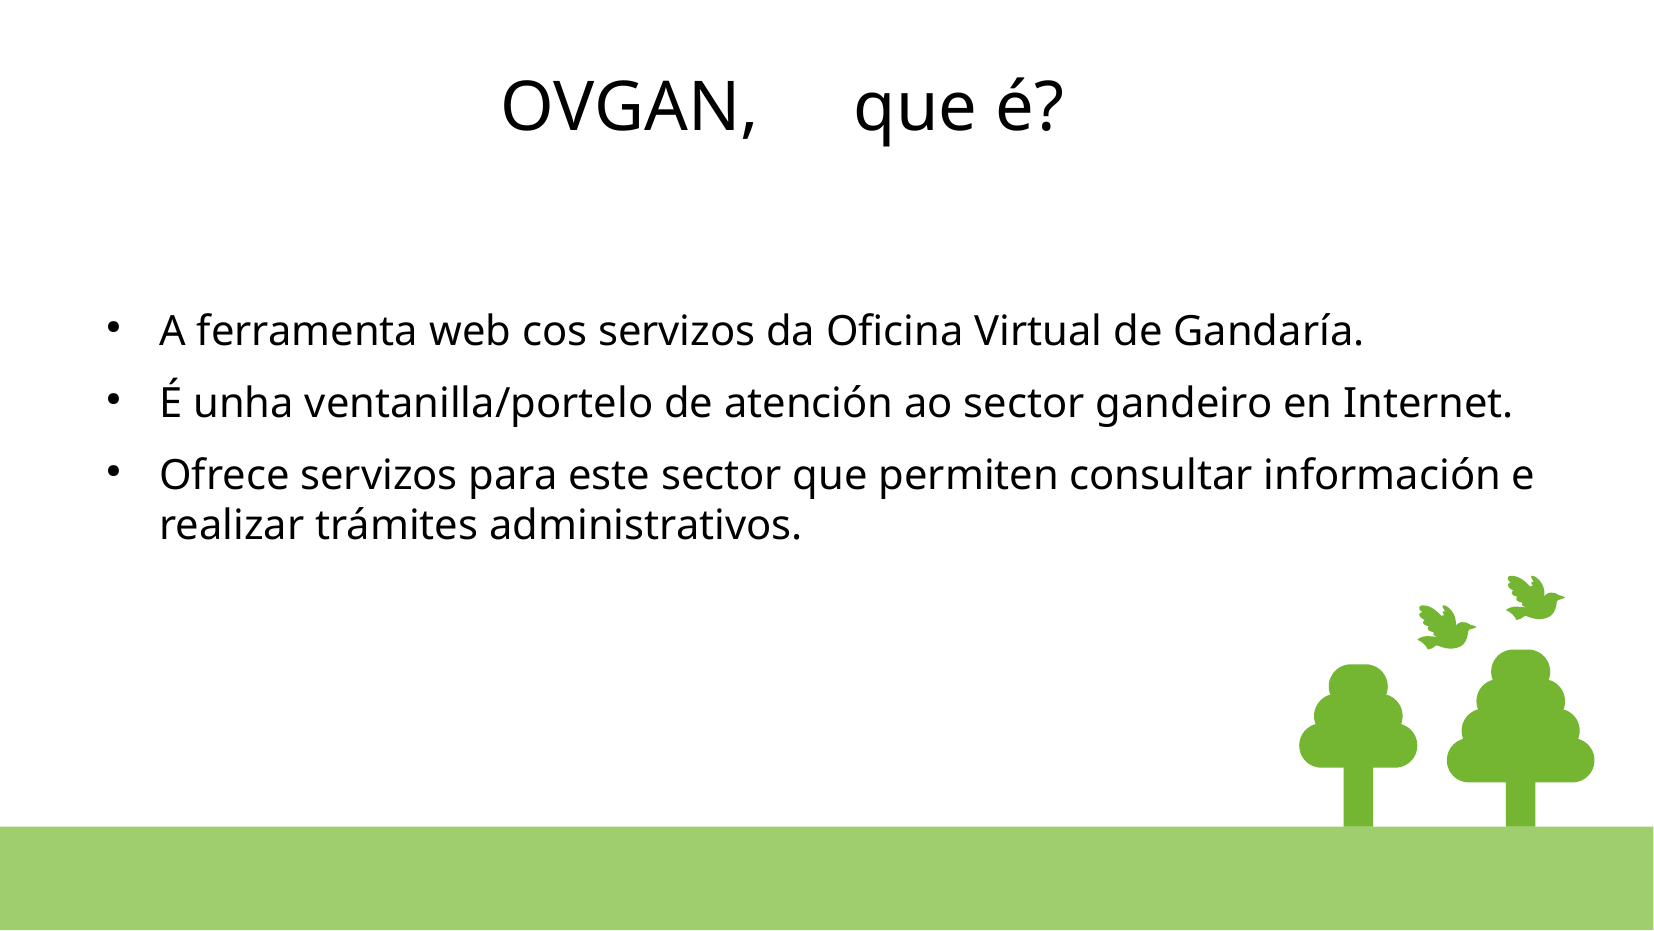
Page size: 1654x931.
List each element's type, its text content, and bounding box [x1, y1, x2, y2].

list A ferramenta web cos servizos da Oficina Virtual de Gandaría. É unha ventanilla/portelo de atención ao sector gandeiro en Internet. Ofrece servizos para este sector que permiten consultar información e realizar trámites administrativos. [88, 236, 1565, 768]
title OVGAN, que é? [88, 25, 1565, 182]
